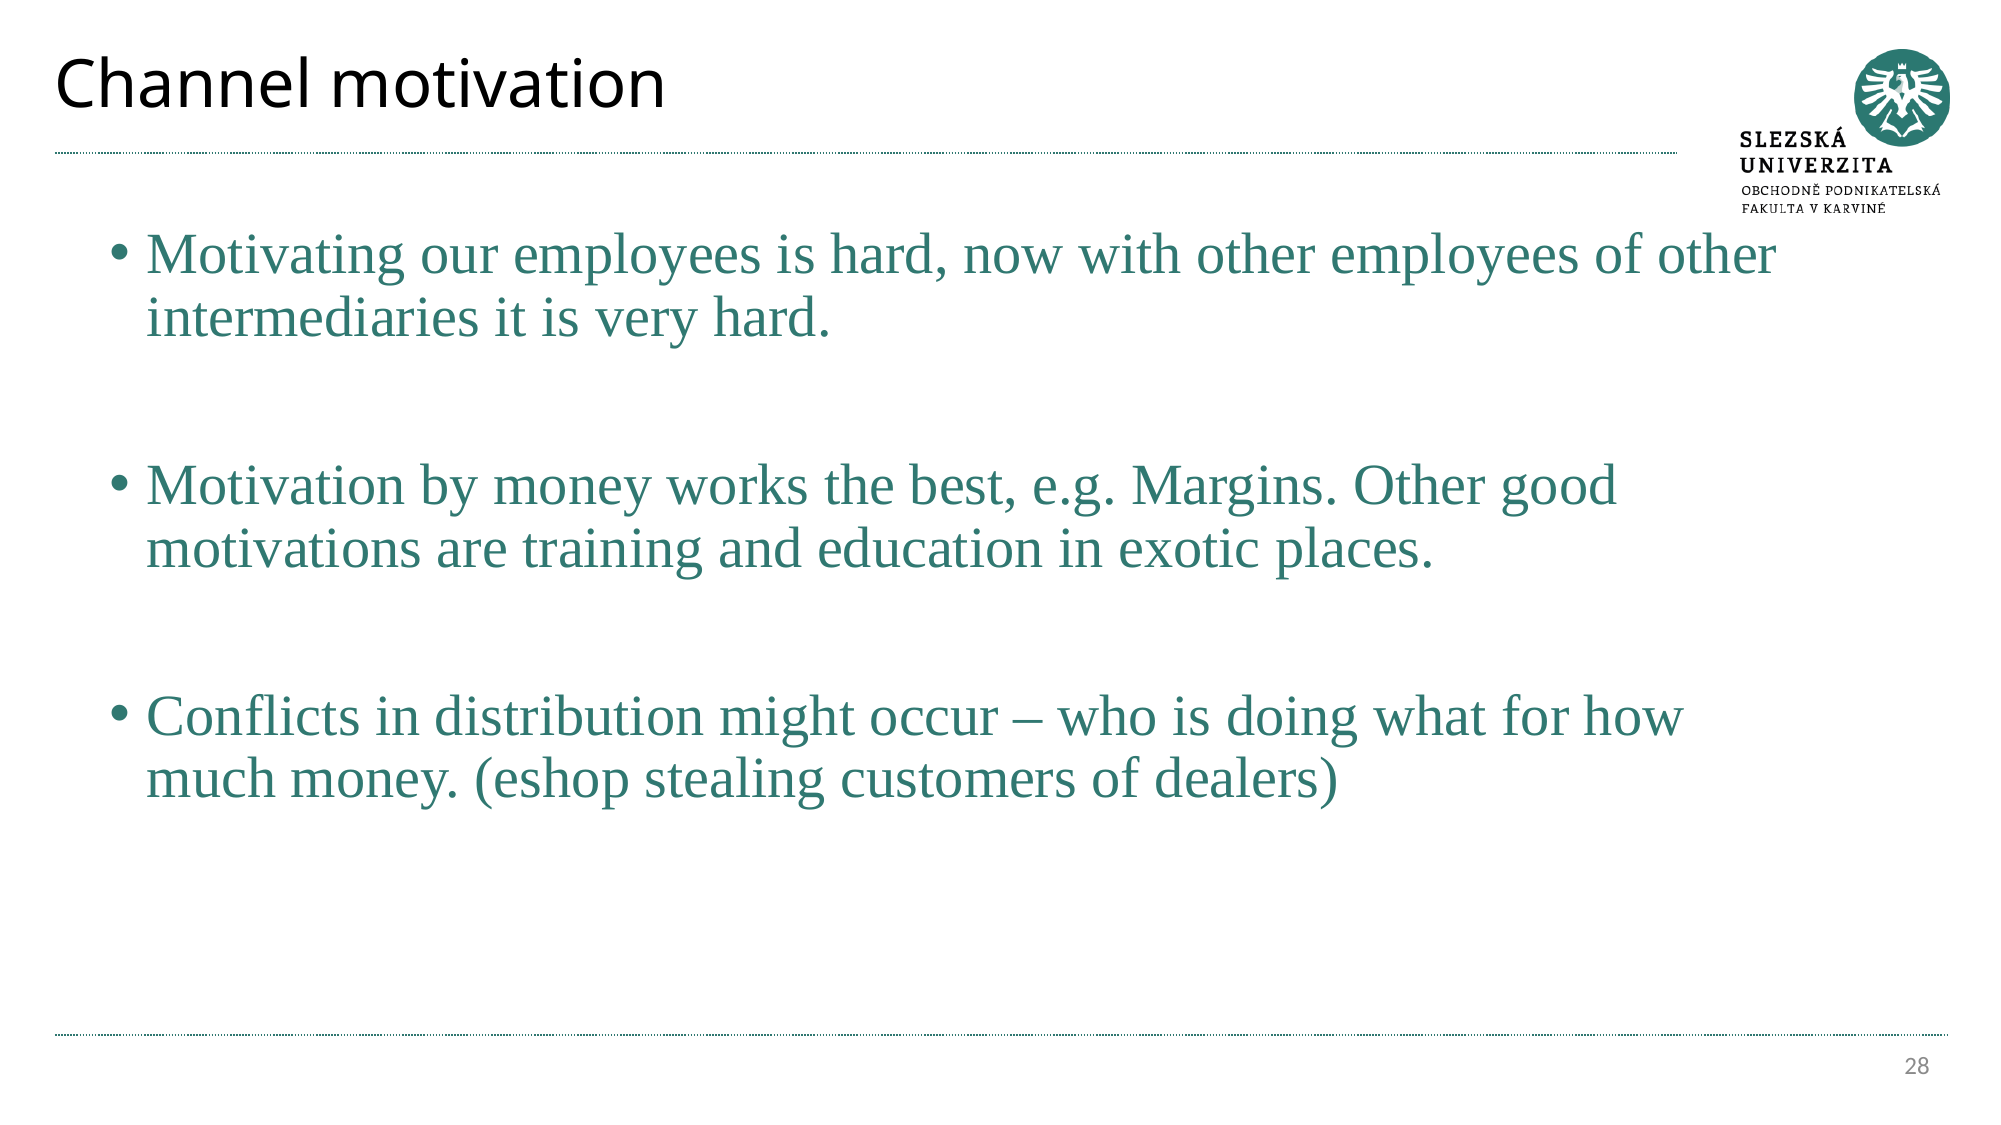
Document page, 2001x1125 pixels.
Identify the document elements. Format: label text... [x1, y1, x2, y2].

list Motivating our employees is hard, now with other employees of other intermediaries it is very hard. Motivation by money works the best, e.g. Margins. Other good motivations are training and education in exotic places. Conflicts in distribution might occur – who is doing what for how much money. (eshop stealing customers of dealers) [94, 216, 1795, 1035]
title Channel motivation [39, 42, 1237, 154]
slide_number 28 [1708, 1035, 1945, 1095]
picture [1740, 49, 1950, 213]
